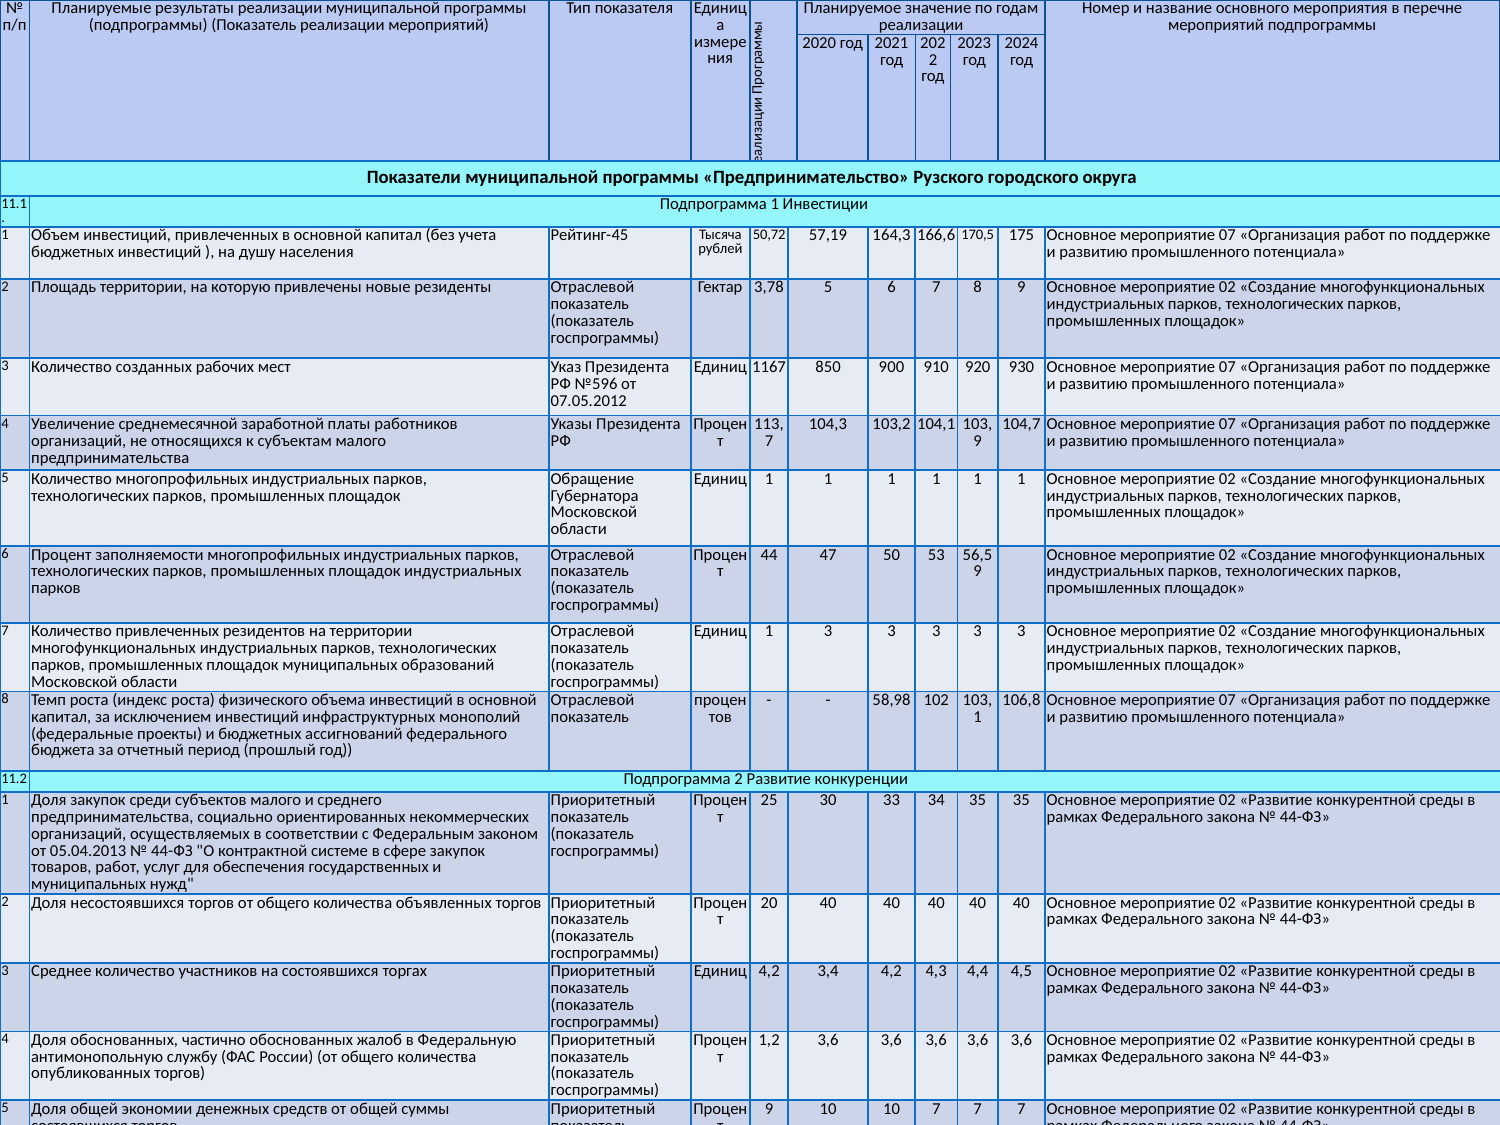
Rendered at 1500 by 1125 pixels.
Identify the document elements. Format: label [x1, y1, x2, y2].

table_cell [751, 1101, 787, 1125]
table_header [30, 1, 548, 160]
table_header [798, 1, 1044, 34]
table_cell [869, 416, 914, 469]
table_cell [869, 35, 915, 160]
table_cell [789, 895, 867, 962]
table_cell [958, 228, 997, 278]
table_cell [999, 416, 1044, 469]
table_cell [789, 624, 867, 691]
table_cell [692, 624, 749, 691]
table_cell [550, 547, 690, 622]
table_cell [751, 895, 787, 962]
table_cell [1, 280, 29, 357]
slide_number [1299, 1042, 1425, 1103]
table_cell [550, 964, 690, 1031]
table_cell [1046, 1032, 1500, 1099]
table_cell [751, 280, 787, 357]
table_cell [999, 35, 1044, 160]
table_cell [869, 471, 914, 545]
table_cell [1046, 1101, 1500, 1125]
table_cell [692, 793, 749, 893]
table_cell [916, 35, 950, 160]
table_cell [916, 624, 957, 691]
table_cell [751, 692, 787, 770]
table_cell [751, 416, 787, 469]
table_cell [869, 228, 914, 278]
table_cell [751, 624, 787, 691]
table_cell [550, 416, 690, 469]
table_cell [1, 228, 29, 278]
table_cell [958, 793, 997, 893]
table_cell [999, 359, 1044, 415]
table_cell [550, 471, 690, 545]
table_cell [916, 1101, 957, 1125]
table_cell [692, 547, 749, 622]
table_cell [999, 228, 1044, 278]
table_cell [751, 228, 787, 278]
table_cell [916, 793, 957, 893]
table_cell [916, 416, 957, 469]
table_cell [958, 624, 997, 691]
table_cell [916, 1032, 957, 1099]
table_cell [30, 471, 548, 545]
table_cell [692, 692, 749, 770]
table_cell [916, 895, 957, 962]
table_cell [550, 280, 690, 357]
table_cell [30, 895, 548, 962]
table_cell [30, 416, 548, 469]
table_cell [999, 692, 1044, 770]
table_cell [789, 692, 867, 770]
table_cell [916, 280, 957, 357]
table_cell [1, 772, 29, 791]
table_cell [550, 692, 690, 770]
table_cell [1046, 793, 1500, 893]
table_cell [30, 793, 548, 893]
table_cell [1, 197, 29, 226]
table_cell [1046, 359, 1500, 415]
table_cell [958, 547, 997, 622]
table_cell [30, 772, 1500, 791]
table_cell [999, 895, 1044, 962]
table_cell [916, 471, 957, 545]
table_cell [1, 1032, 29, 1099]
table_cell [1046, 471, 1500, 545]
table_cell [550, 793, 690, 893]
table_cell [1046, 624, 1500, 691]
table_cell [30, 624, 548, 691]
table_cell [958, 280, 997, 357]
table_cell [869, 359, 914, 415]
table_cell [789, 547, 867, 622]
table_cell [958, 1032, 997, 1099]
table_cell [550, 895, 690, 962]
table_cell [692, 1101, 749, 1125]
table_cell [789, 471, 867, 545]
table_cell [1046, 228, 1500, 278]
table_cell [999, 793, 1044, 893]
table_cell [1046, 280, 1500, 357]
table_cell [999, 280, 1044, 357]
table_cell [789, 280, 867, 357]
table_header [1046, 1, 1499, 160]
table_cell [1, 895, 29, 962]
table_cell [30, 359, 548, 415]
table_cell [869, 895, 914, 962]
table_cell [869, 1101, 914, 1125]
table_cell [789, 359, 867, 415]
table_cell [30, 280, 548, 357]
table_cell [751, 359, 787, 415]
table_cell [751, 1032, 787, 1099]
table_cell [789, 1101, 867, 1125]
table_cell [1, 1101, 29, 1125]
table_cell [751, 793, 787, 893]
table_cell [916, 547, 957, 622]
table_cell [692, 280, 749, 357]
table_cell [958, 359, 997, 415]
table_cell [958, 471, 997, 545]
table_cell [751, 547, 787, 622]
table_cell [692, 964, 749, 1031]
table_cell [916, 964, 957, 1031]
table_cell [692, 1032, 749, 1099]
table_cell [30, 228, 548, 278]
table_header [550, 1, 690, 160]
table_cell [958, 964, 997, 1031]
table_cell [550, 359, 690, 415]
table_cell [916, 359, 957, 415]
table_cell [550, 1032, 690, 1099]
table_cell [1046, 895, 1500, 962]
table_cell [1046, 964, 1500, 1031]
table_cell [869, 1032, 914, 1099]
table_cell [1, 547, 29, 622]
table_cell [869, 547, 914, 622]
table_cell [30, 692, 548, 770]
table_cell [789, 416, 867, 469]
table_cell [1046, 692, 1500, 770]
table_cell [958, 692, 997, 770]
table_cell [999, 1032, 1044, 1099]
table_cell [1046, 547, 1500, 622]
table_cell [692, 228, 749, 278]
table_cell [30, 1101, 548, 1125]
table_cell [30, 1032, 548, 1099]
table_cell [1, 692, 29, 770]
table_cell [30, 547, 548, 622]
table_cell [550, 1101, 690, 1125]
table_cell [958, 1101, 997, 1125]
table_cell [999, 964, 1044, 1031]
table_cell [30, 197, 1500, 226]
table_cell [789, 228, 867, 278]
table_header [692, 1, 749, 160]
table_cell [1, 471, 29, 545]
table_cell [751, 471, 787, 545]
table_cell [692, 359, 749, 415]
table_cell [999, 471, 1044, 545]
table_cell [798, 35, 867, 160]
table_cell [1, 359, 29, 415]
table_cell [550, 624, 690, 691]
table_cell [999, 1101, 1044, 1125]
table_cell [869, 964, 914, 1031]
table_cell [869, 280, 914, 357]
table_cell [1, 964, 29, 1031]
table_cell [916, 228, 957, 278]
table_header [751, 1, 796, 160]
table_cell [958, 895, 997, 962]
table_cell [692, 416, 749, 469]
table_header [1, 1, 29, 160]
table_cell [692, 895, 749, 962]
table_cell [789, 964, 867, 1031]
table_cell [692, 471, 749, 545]
table_cell [958, 416, 997, 469]
table_cell [789, 1032, 867, 1099]
table_cell [1, 624, 29, 691]
table_cell [916, 692, 957, 770]
table_cell [1, 793, 29, 893]
table_cell [789, 793, 867, 893]
table_cell [751, 964, 787, 1031]
table_cell [1046, 416, 1500, 469]
table_cell [951, 35, 997, 160]
table_cell [869, 793, 914, 893]
table_cell [999, 547, 1044, 622]
table_cell [550, 228, 690, 278]
table_cell [30, 964, 548, 1031]
table_cell [869, 624, 914, 691]
table_header [1, 162, 1500, 195]
table_cell [1, 416, 29, 469]
table_cell [869, 692, 914, 770]
table_cell [999, 624, 1044, 691]
